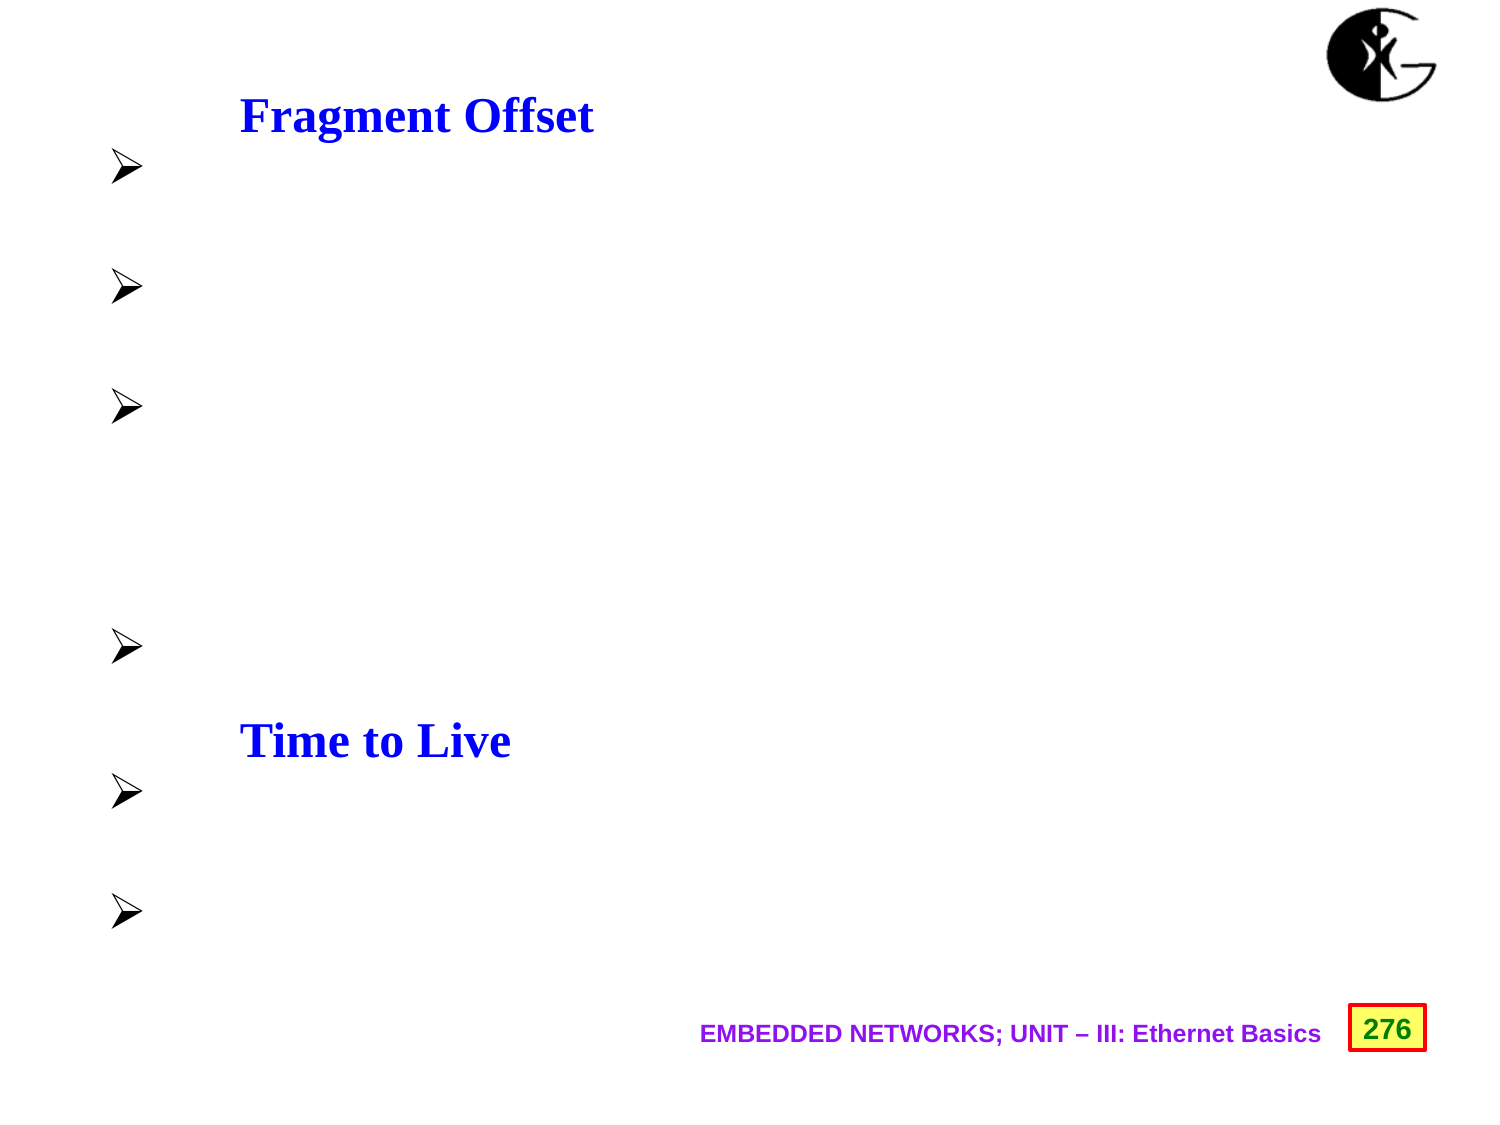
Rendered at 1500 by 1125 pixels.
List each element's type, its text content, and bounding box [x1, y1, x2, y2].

list Fragment Offset The Fragment Offset field identifies the location of a fragment in a fragmented datagram. The value is in units of eight bytes, with a maximum of 8191, which corresponds to a 65,528-byte offset. For example, to send 1024 bytes in two fragments of 576 and 424 bytes, the first fragment has a Fragment Offset of 0 and the second fragment has a Fragment Offset of 72 (because 72*8 = 576). The field is 13 bits. Time to Live If a datagram doesn’t reach its destination in a reasonable time, the network discards it. The Time to Live field determines when it’s time to discard a datagram. [75, 75, 1425, 1100]
slide_number 276 [1348, 1003, 1427, 1052]
footer EMBEDDED NETWORKS; UNIT – III: Ethernet Basics [487, 1002, 1338, 1063]
picture [1312, 0, 1451, 113]
